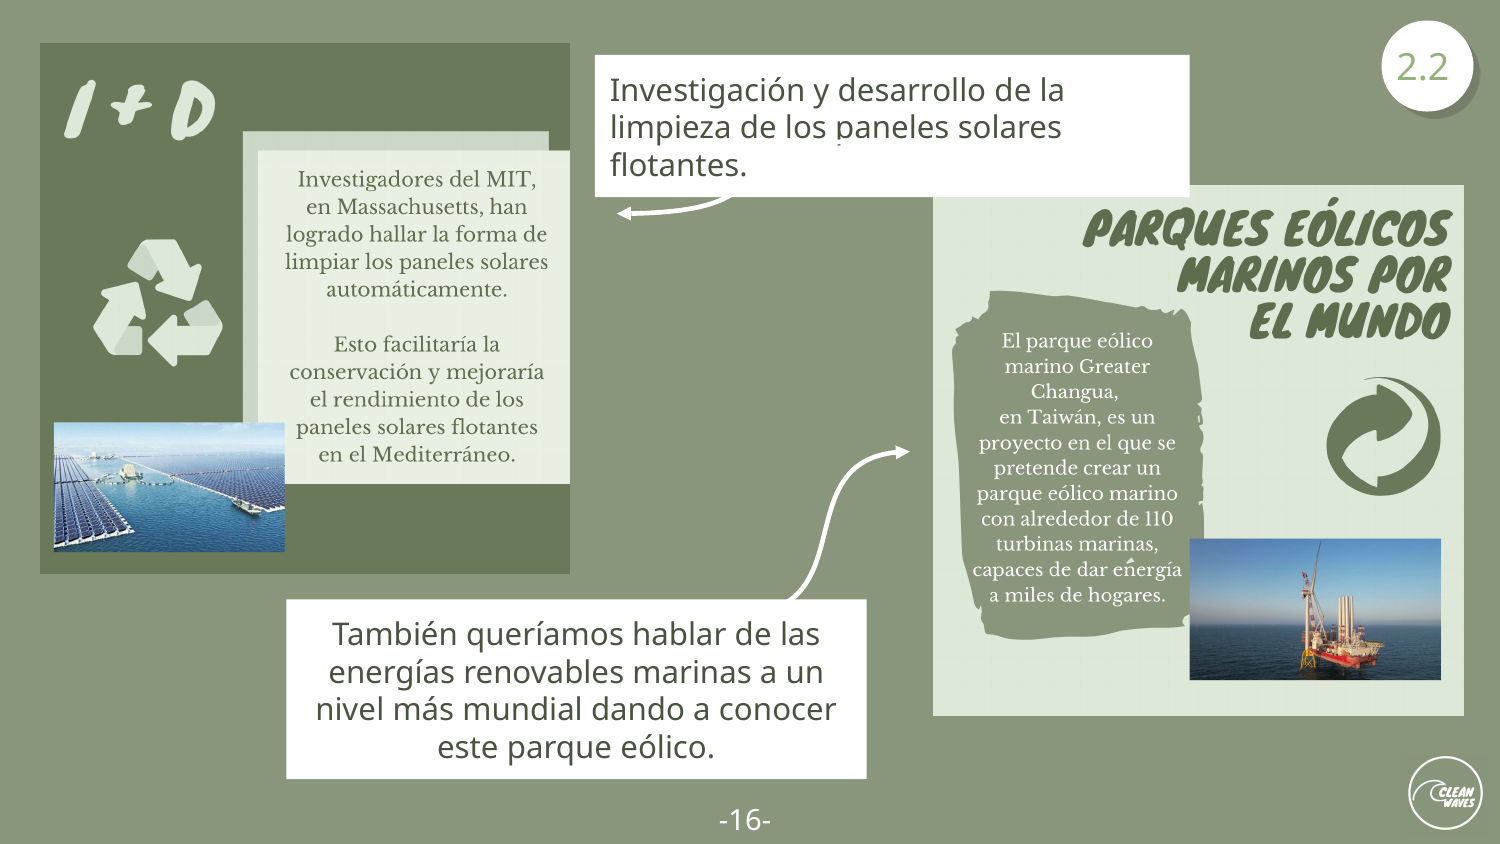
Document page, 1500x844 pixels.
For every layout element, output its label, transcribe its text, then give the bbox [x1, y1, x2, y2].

text_box -16- [703, 781, 796, 837]
text_box [1401, 20, 1453, 28]
picture [933, 185, 1464, 716]
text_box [616, 139, 888, 214]
text_box Investigación y desarrollo de la limpieza de los paneles solares flotantes. [594, 54, 1190, 198]
text_box También queríamos hablar de las energías renovables marinas a un nivel más mundial dando a conocer este parque eólico. [286, 599, 867, 780]
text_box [735, 451, 911, 615]
text_box 2.2 [1381, 28, 1474, 104]
picture [1403, 754, 1489, 837]
picture [40, 43, 571, 574]
text_box [1401, 104, 1454, 112]
